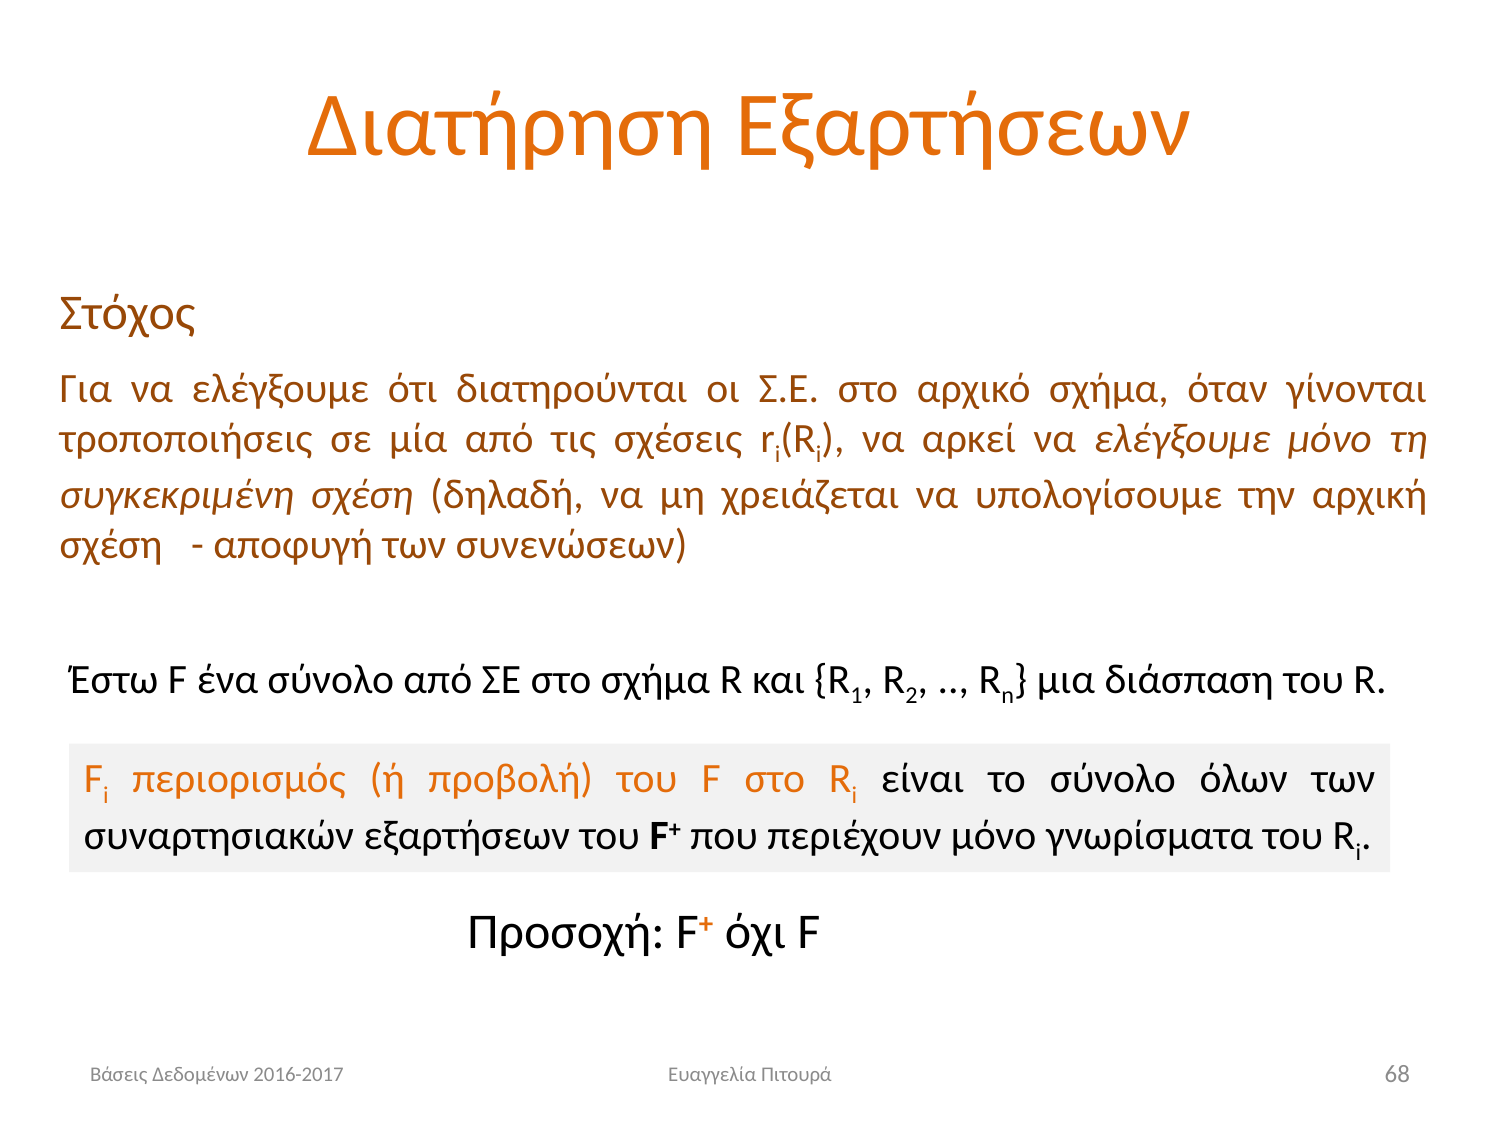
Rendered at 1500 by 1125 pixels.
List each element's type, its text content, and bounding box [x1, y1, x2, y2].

text_box Προσοχή: F+ όχι F [452, 891, 985, 966]
slide_number 68 [1074, 1042, 1425, 1103]
text_box Στόχος Για να ελέγξουμε ότι διατηρούνται οι Σ.Ε. στο αρχικό σχήμα, όταν γίνονται τροποποιήσεις σε μία από τις σχέσεις ri(Ri), να αρκεί να ελέγξουμε μόνο τη συγκεκριμένη σχέση (δηλαδή, να μη χρειάζεται να υπολογίσουμε την αρχική σχέση - αποφυγή των συνενώσεων) [44, 272, 1443, 575]
title Διατήρηση Εξαρτήσεων [75, 24, 1425, 213]
slide_number Βάσεις Δεδομένων 2016-2017 [75, 1042, 425, 1103]
text_box Έστω F ένα σύνολο από ΣΕ στο σχήμα R και {R1, R2, .., Rn} μια διάσπαση του R. [55, 644, 1454, 716]
footer Ευαγγελία Πιτουρά [512, 1042, 988, 1103]
text_box Fi περιορισμός (ή προβολή) του F στο Ri είναι το σύνολο όλων των συναρτησιακών εξαρτήσεων του F+ που περιέχουν μόνο γνωρίσματα του Ri. [69, 743, 1391, 873]
